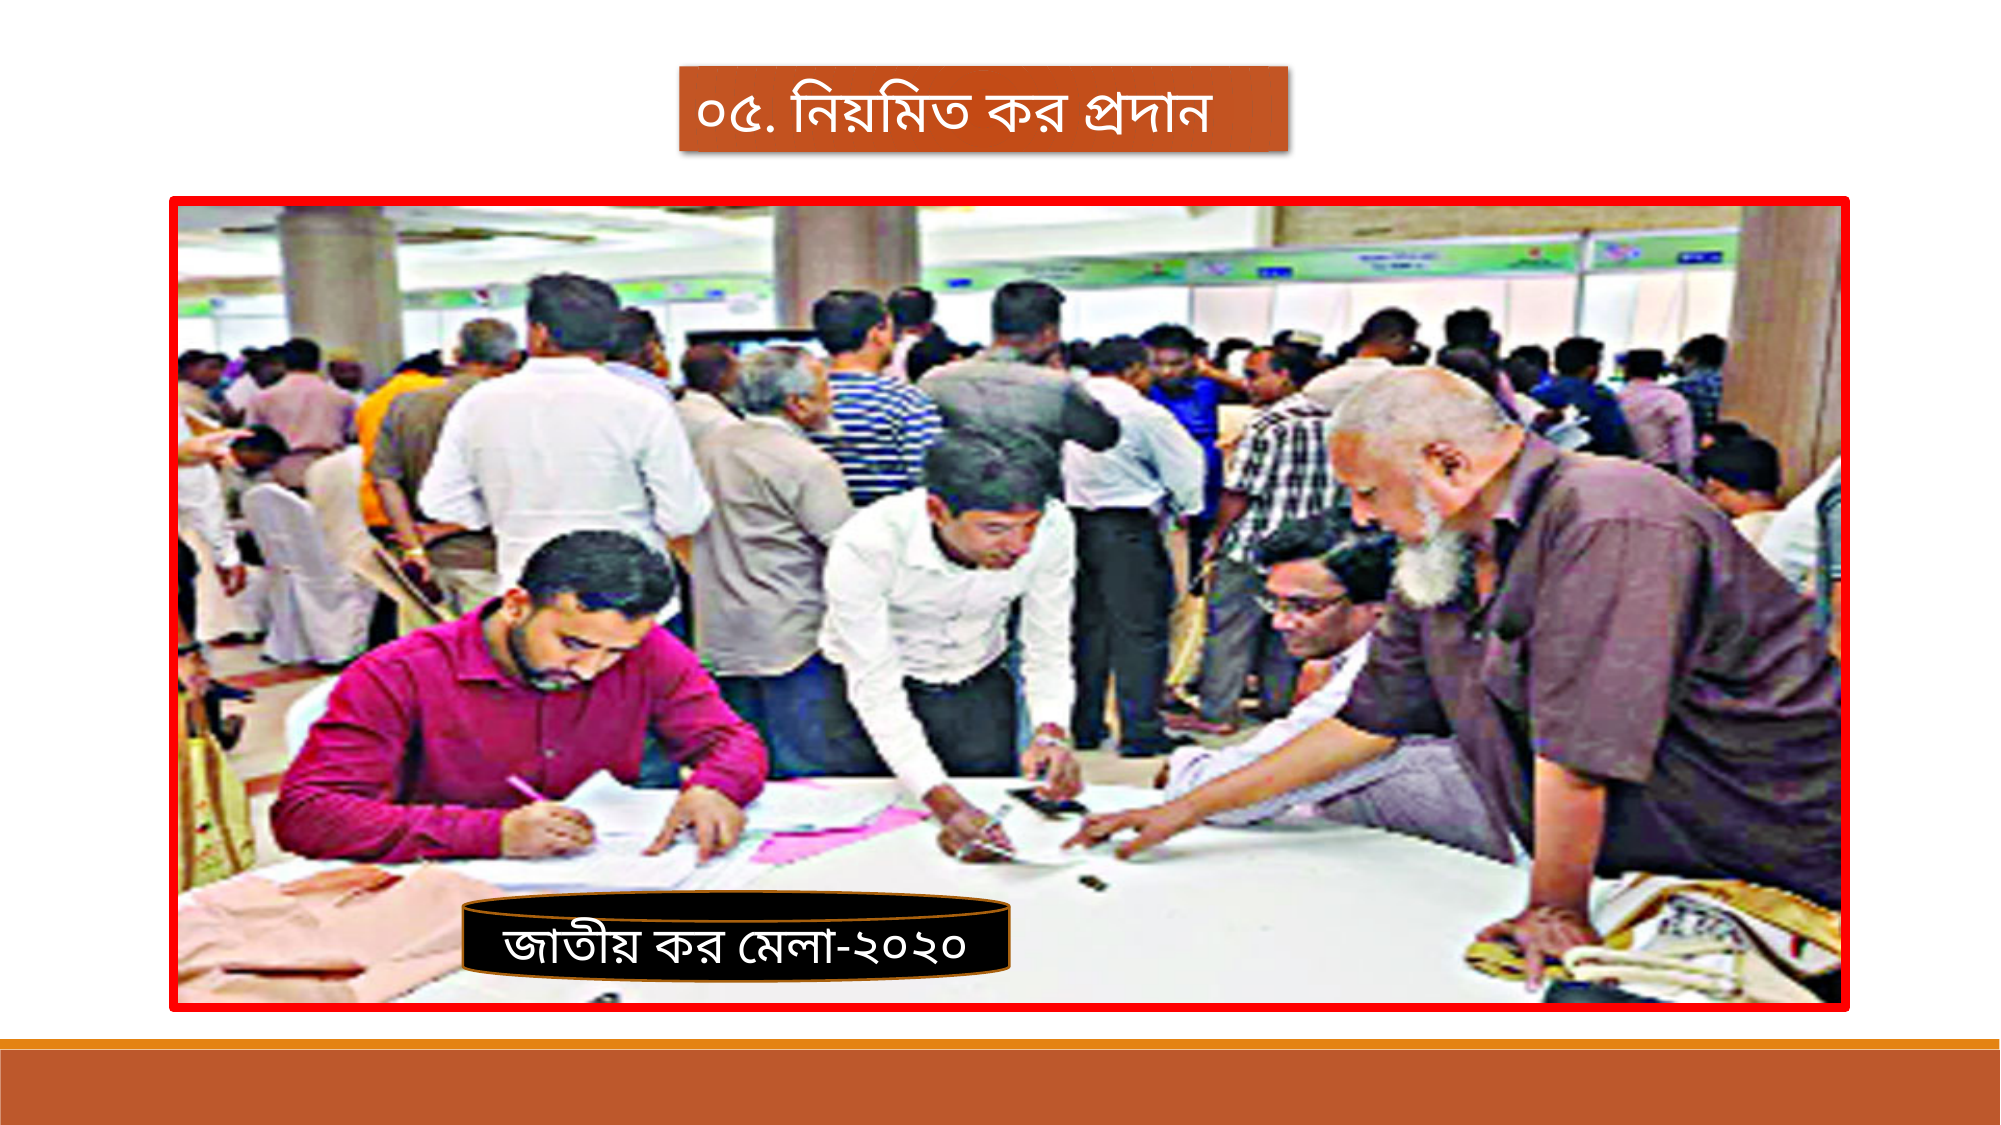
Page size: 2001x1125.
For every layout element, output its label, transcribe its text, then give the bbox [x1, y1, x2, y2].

picture [177, 205, 1842, 1004]
text_box ০৫. নিয়মিত কর প্রদান [679, 66, 1288, 152]
